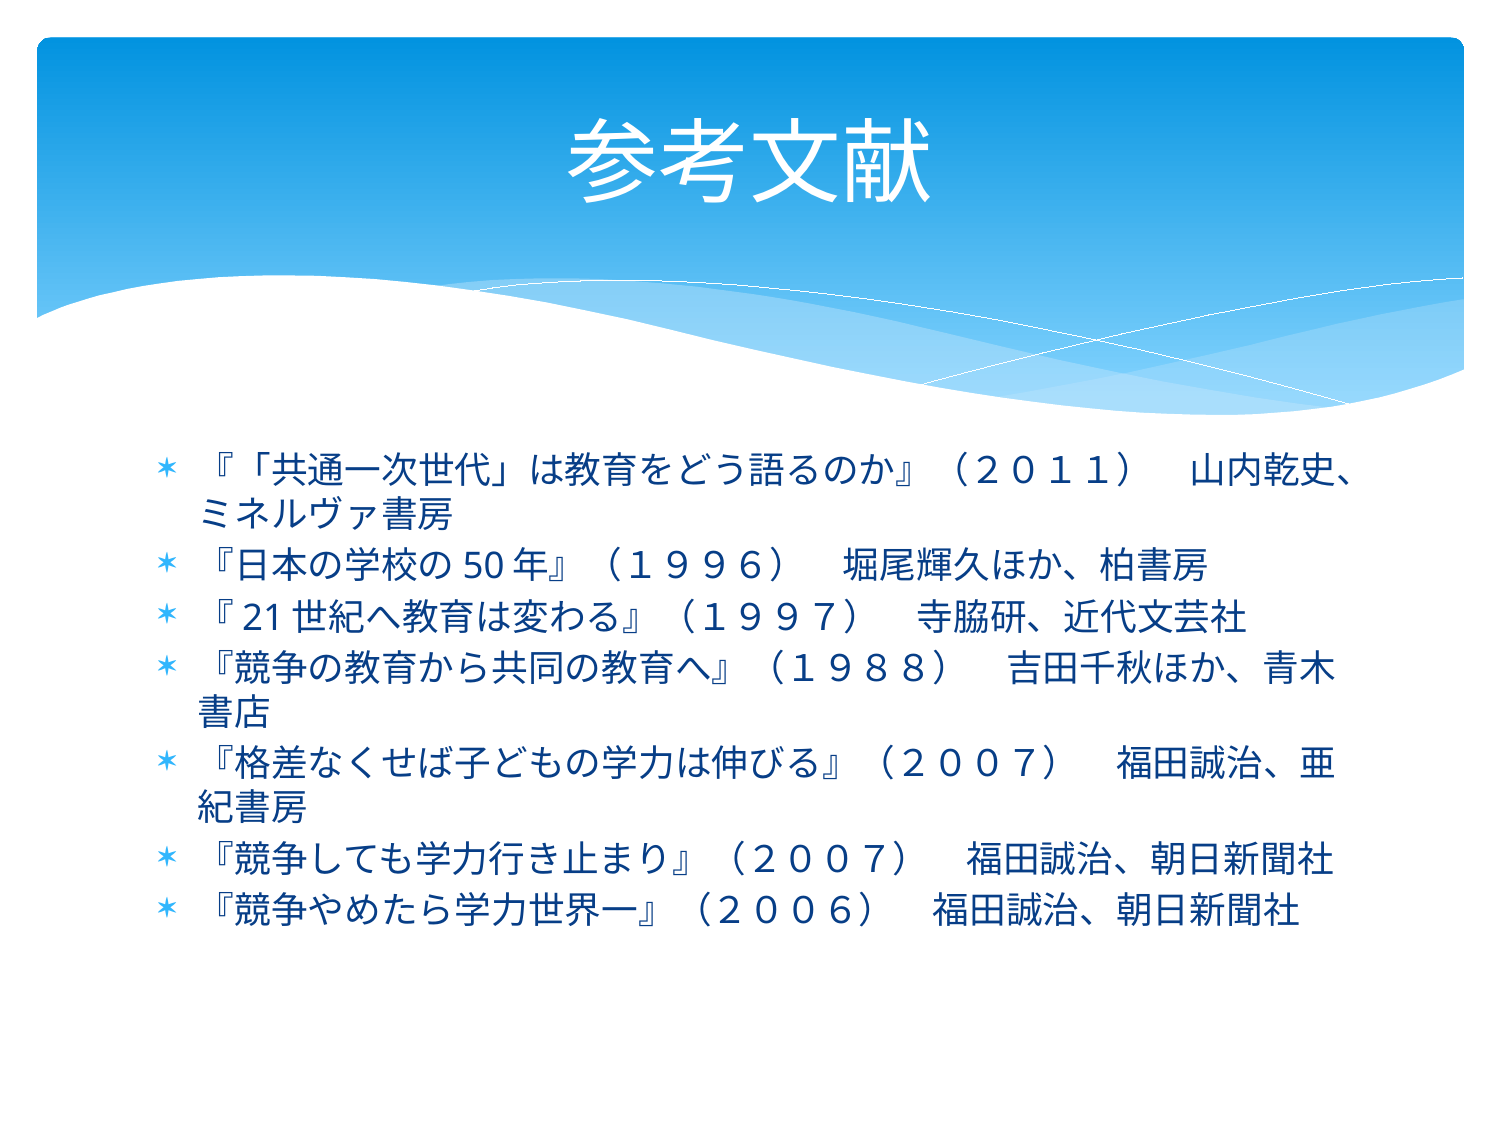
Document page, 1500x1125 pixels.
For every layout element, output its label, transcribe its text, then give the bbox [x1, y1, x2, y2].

list 『「共通一次世代」は教育をどう語るのか』（２０１１） 山内乾史、ミネルヴァ書房 『日本の学校の50年』（１９９６） 堀尾輝久ほか、柏書房 『21世紀へ教育は変わる』（１９９７） 寺脇研、近代文芸社 『競争の教育から共同の教育へ』（１９８８） 吉田千秋ほか、青木書店 『格差なくせば子どもの学力は伸びる』（２００７） 福田誠治、亜紀書房 『競争しても学力行き止まり』（２００７） 福田誠治、朝日新聞社 『競争やめたら学力世界一』（２００６） 福田誠治、朝日新聞社 [143, 438, 1359, 1005]
title 参考文献 [75, 55, 1425, 261]
